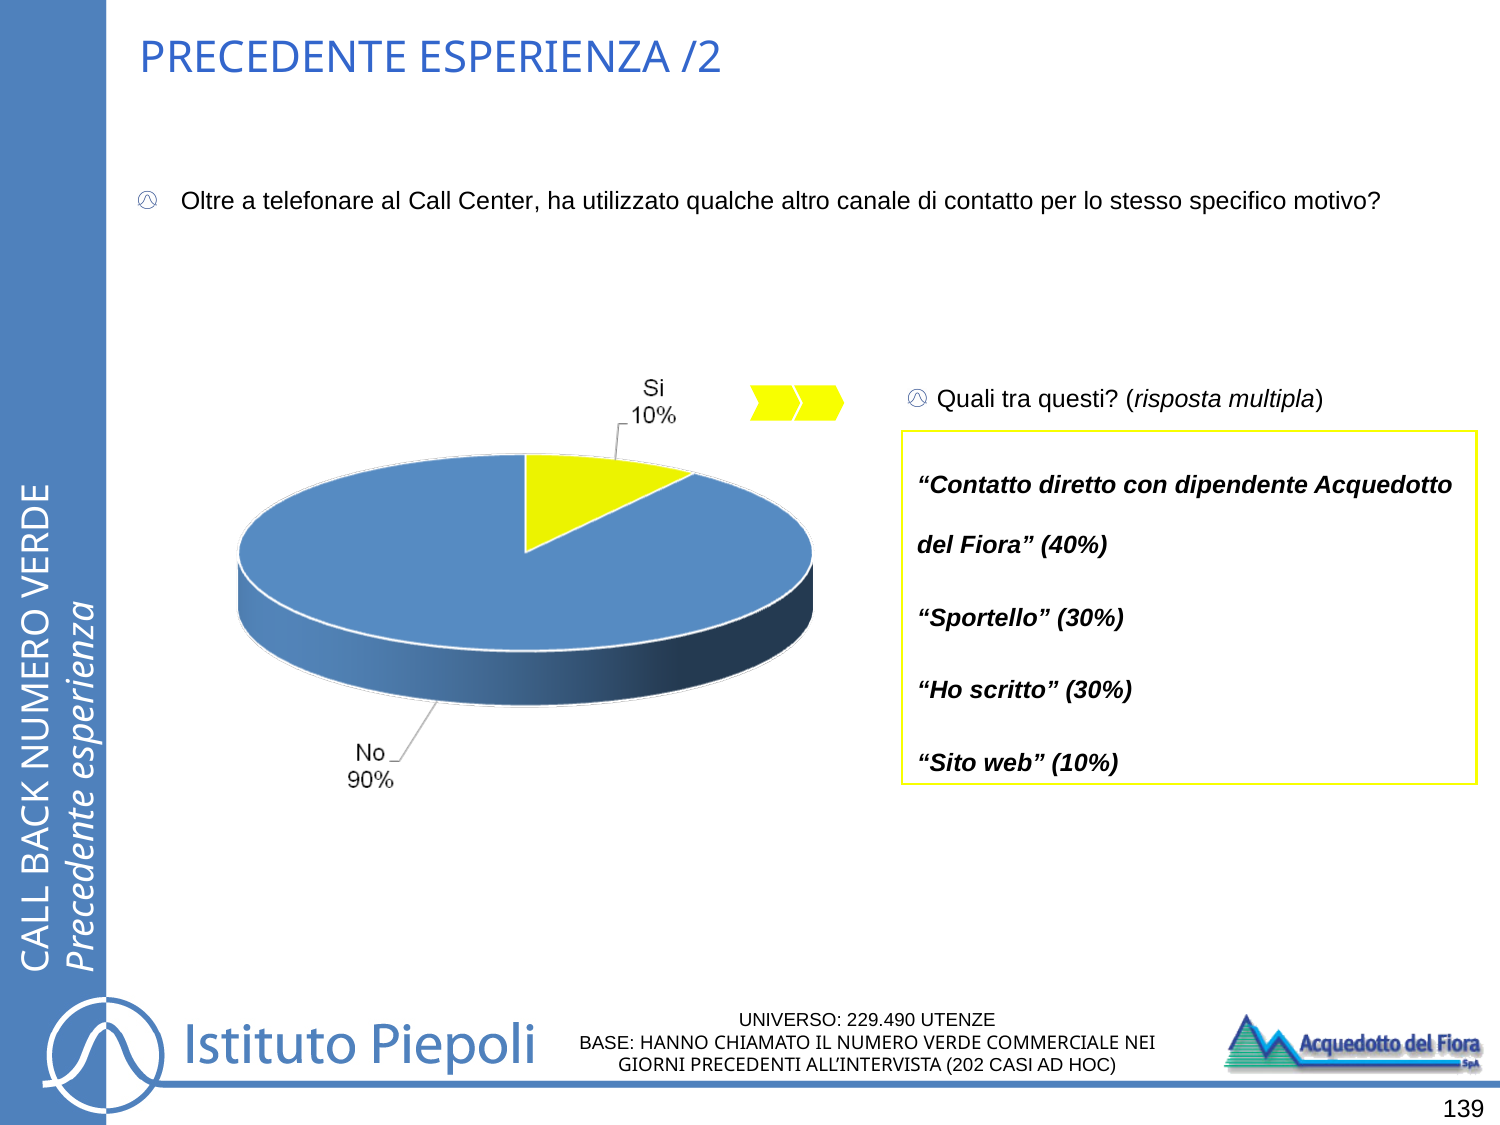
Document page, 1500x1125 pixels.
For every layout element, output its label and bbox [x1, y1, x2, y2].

text_box [902, 431, 1477, 816]
text_box [749, 385, 845, 421]
text_box [562, 1000, 1172, 1084]
text_box [122, 21, 1471, 227]
text_box [879, 367, 1453, 428]
picture [0, 0, 1500, 1125]
list [162, 270, 829, 905]
slide_number [1292, 1089, 1500, 1125]
text_box [3, 12, 109, 988]
